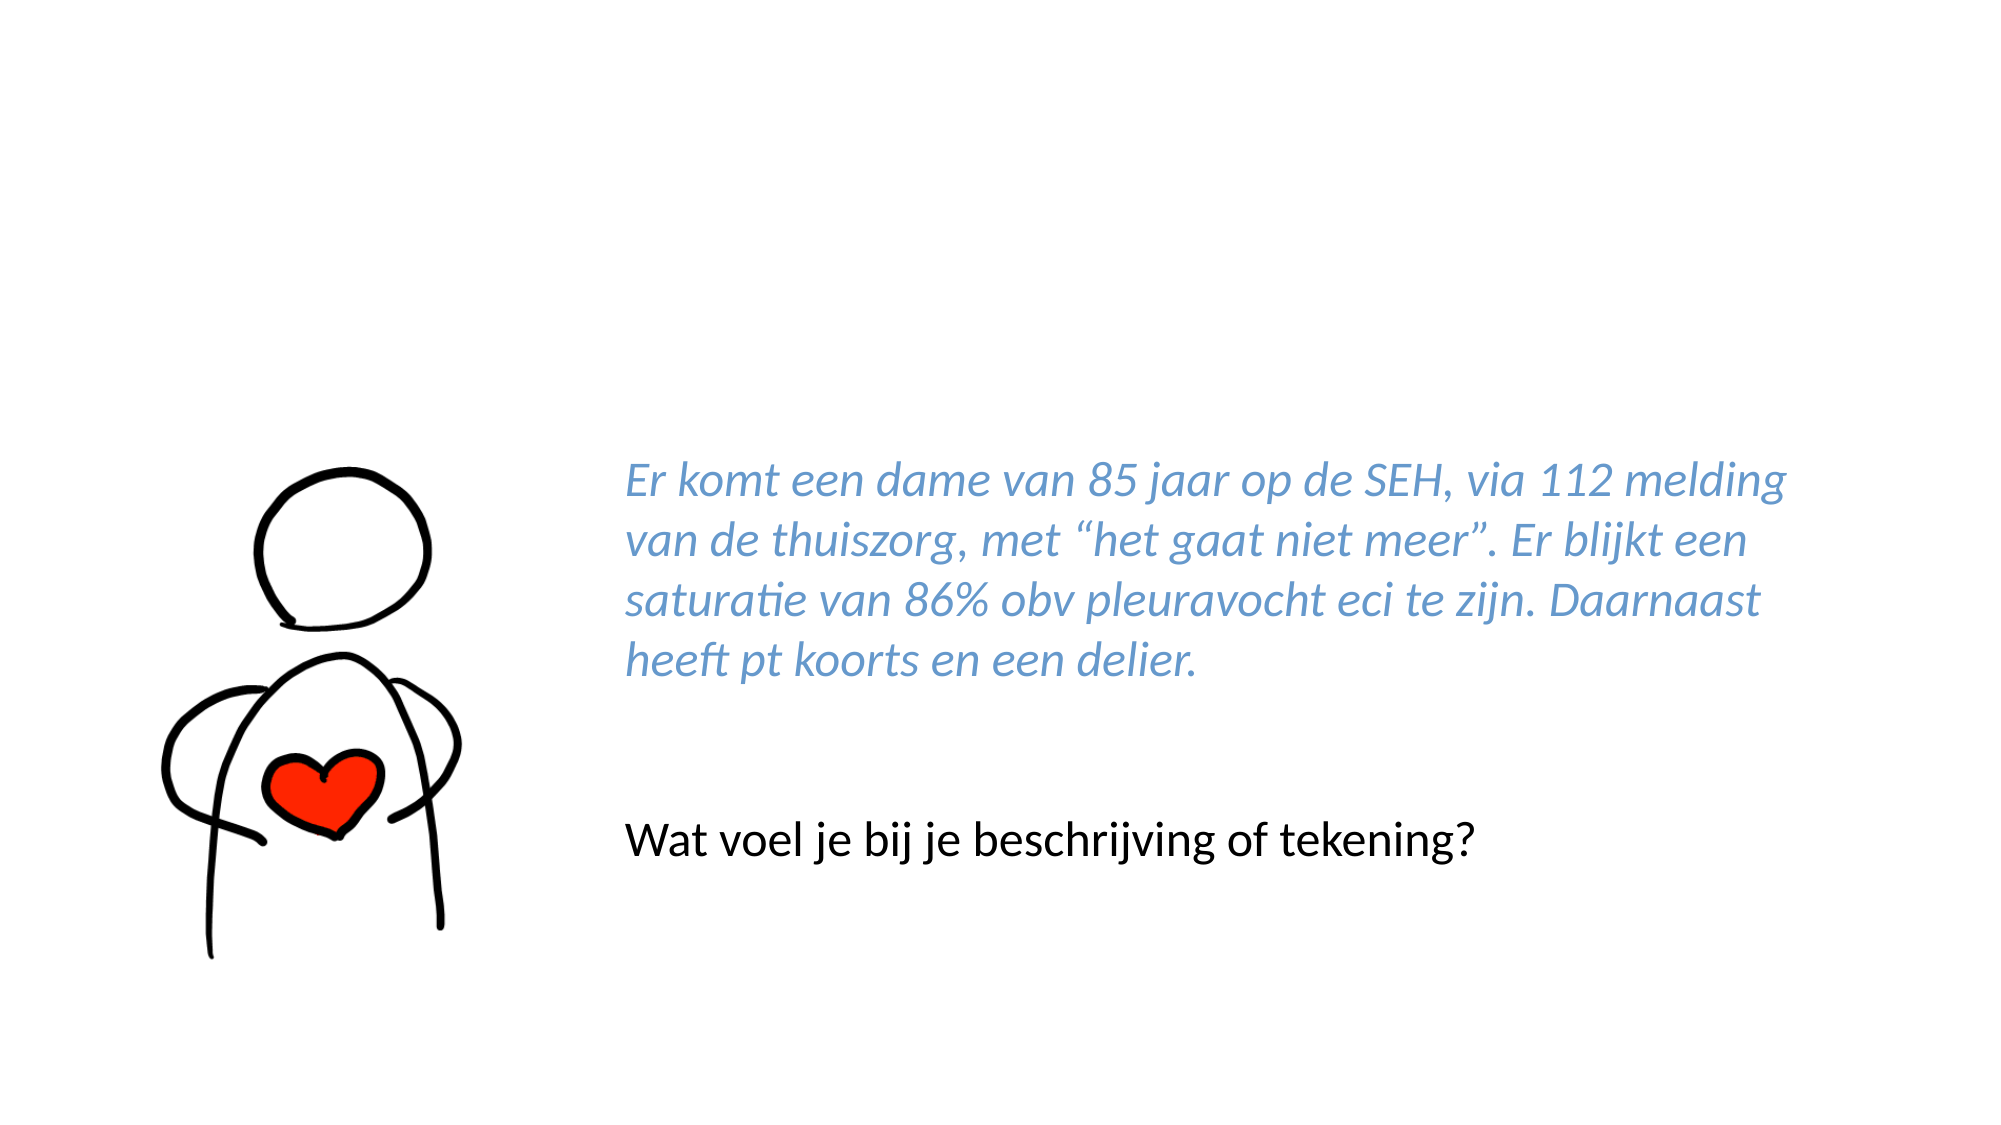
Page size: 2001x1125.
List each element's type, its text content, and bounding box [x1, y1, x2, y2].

text_box Er komt een dame van 85 jaar op de SEH, via 112 melding van de thuiszorg, met “het gaat niet meer”. Er blijkt een saturatie van 86% obv pleuravocht eci te zijn. Daarnaast heeft pt koorts en een delier. Wat voel je bij je beschrijving of tekening? [610, 439, 1863, 934]
picture [101, 442, 519, 992]
